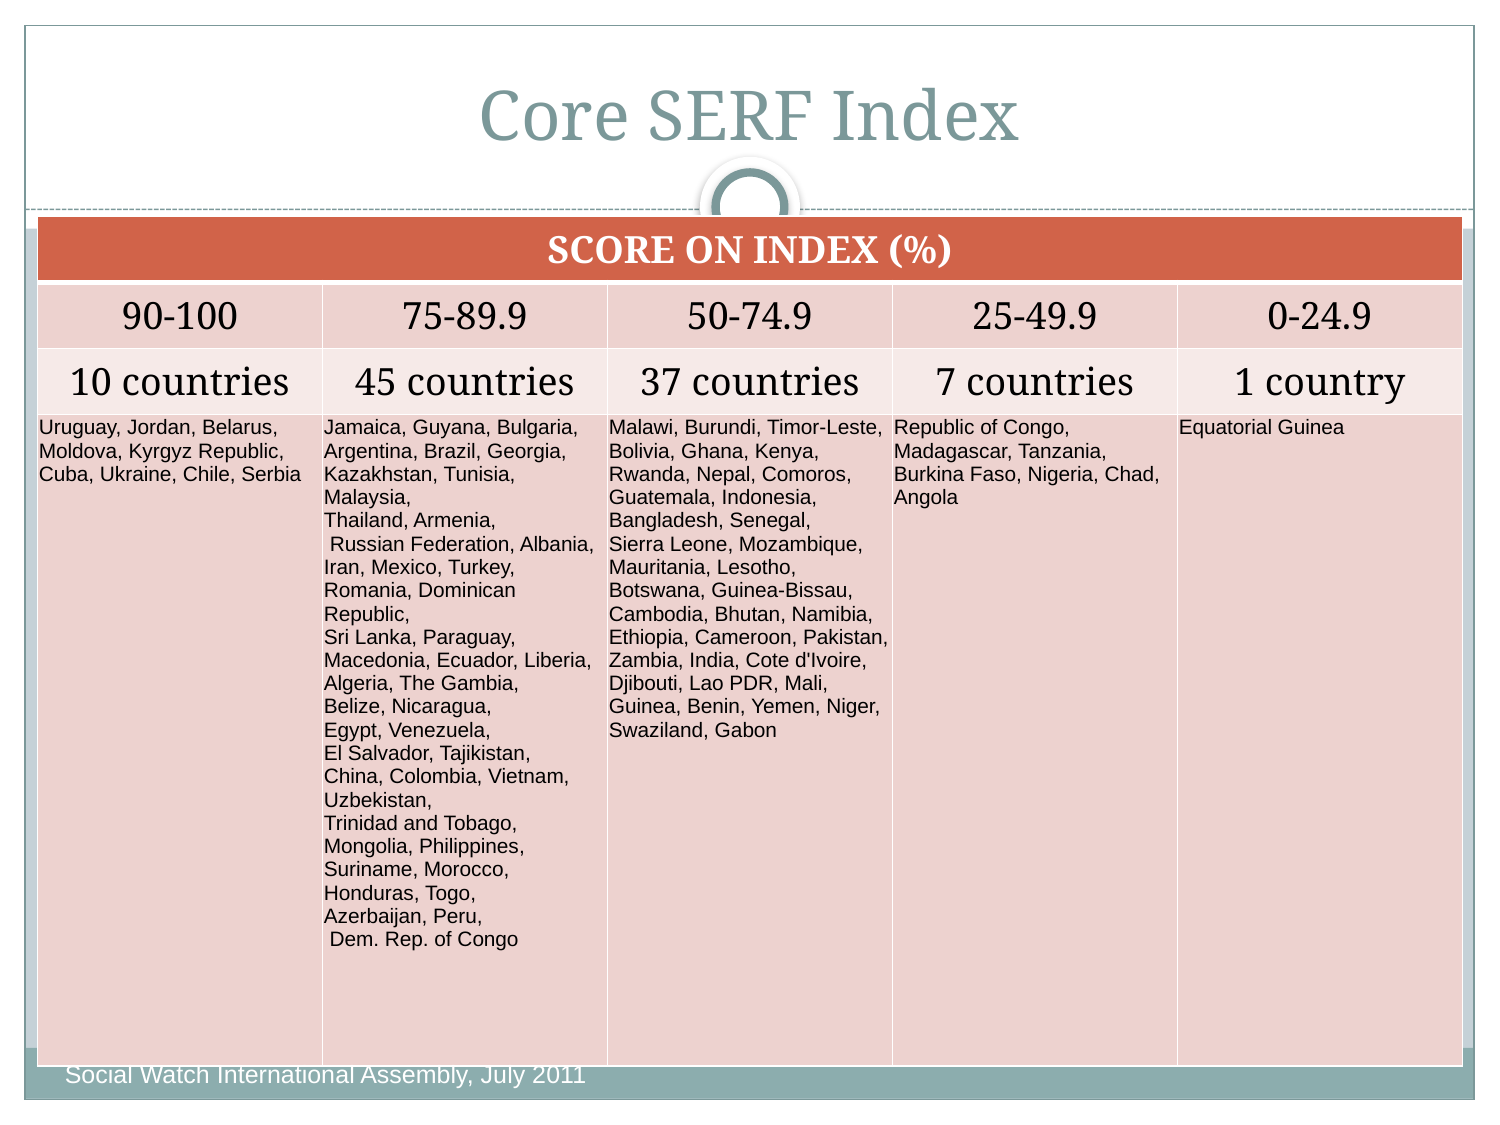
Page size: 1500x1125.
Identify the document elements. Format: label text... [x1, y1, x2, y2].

table_cell 90-100 [38, 285, 322, 348]
table_cell Malawi, Burundi, Timor-Leste, Bolivia, Ghana, Kenya, Rwanda, Nepal, Comoros, Guatemala, Indonesia, Bangladesh, Senegal, Sierra Leone, Mozambique, Mauritania, Lesotho, Botswana, Guinea-Bissau, Cambodia, Bhutan, Namibia, Ethiopia, Cameroon, Pakistan, Zambia, India, Cote d'Ivoire, Djibouti, Lao PDR, Mali, Guinea, Benin, Yemen, Niger, Swaziland, Gabon [608, 415, 892, 1065]
table_cell 45 countries [323, 349, 607, 414]
table_cell Uruguay, Jordan, Belarus, Moldova, Kyrgyz Republic, Cuba, Ukraine, Chile, Serbia [38, 415, 322, 1065]
table_cell 0-24.9 [1178, 285, 1462, 348]
footer Social Watch International Assembly, July 2011 [50, 1051, 638, 1112]
table_header SCORE ON INDEX (%) [38, 217, 1462, 280]
title Core SERF Index [49, 37, 1450, 163]
table_cell 37 countries [608, 349, 892, 414]
table_cell 7 countries [893, 349, 1177, 414]
table_cell Republic of Congo, Madagascar, Tanzania, Burkina Faso, Nigeria, Chad, Angola [893, 415, 1177, 1065]
slide_number [950, 1050, 1450, 1111]
table_cell Jamaica, Guyana, Bulgaria, Argentina, Brazil, Georgia, Kazakhstan, Tunisia, Malaysia, Thailand, Armenia, Russian Federation, Albania, Iran, Mexico, Turkey, Romania, Dominican Republic, Sri Lanka, Paraguay, Macedonia, Ecuador, Liberia, Algeria, The Gambia, Belize, Nicaragua, Egypt, Venezuela, El Salvador, Tajikistan, China, Colombia, Vietnam, Uzbekistan, Trinidad and Tobago, Mongolia, Philippines, Suriname, Morocco, Honduras, Togo, Azerbaijan, Peru, Dem. Rep. of Congo [323, 415, 607, 1051]
table_cell 1 country [1178, 349, 1462, 414]
table_cell 10 countries [38, 349, 322, 414]
table_cell 75-89.9 [323, 285, 607, 348]
table_cell Equatorial Guinea [1178, 415, 1462, 1065]
table_cell 25-49.9 [893, 285, 1177, 348]
table_cell 50-74.9 [608, 285, 892, 348]
